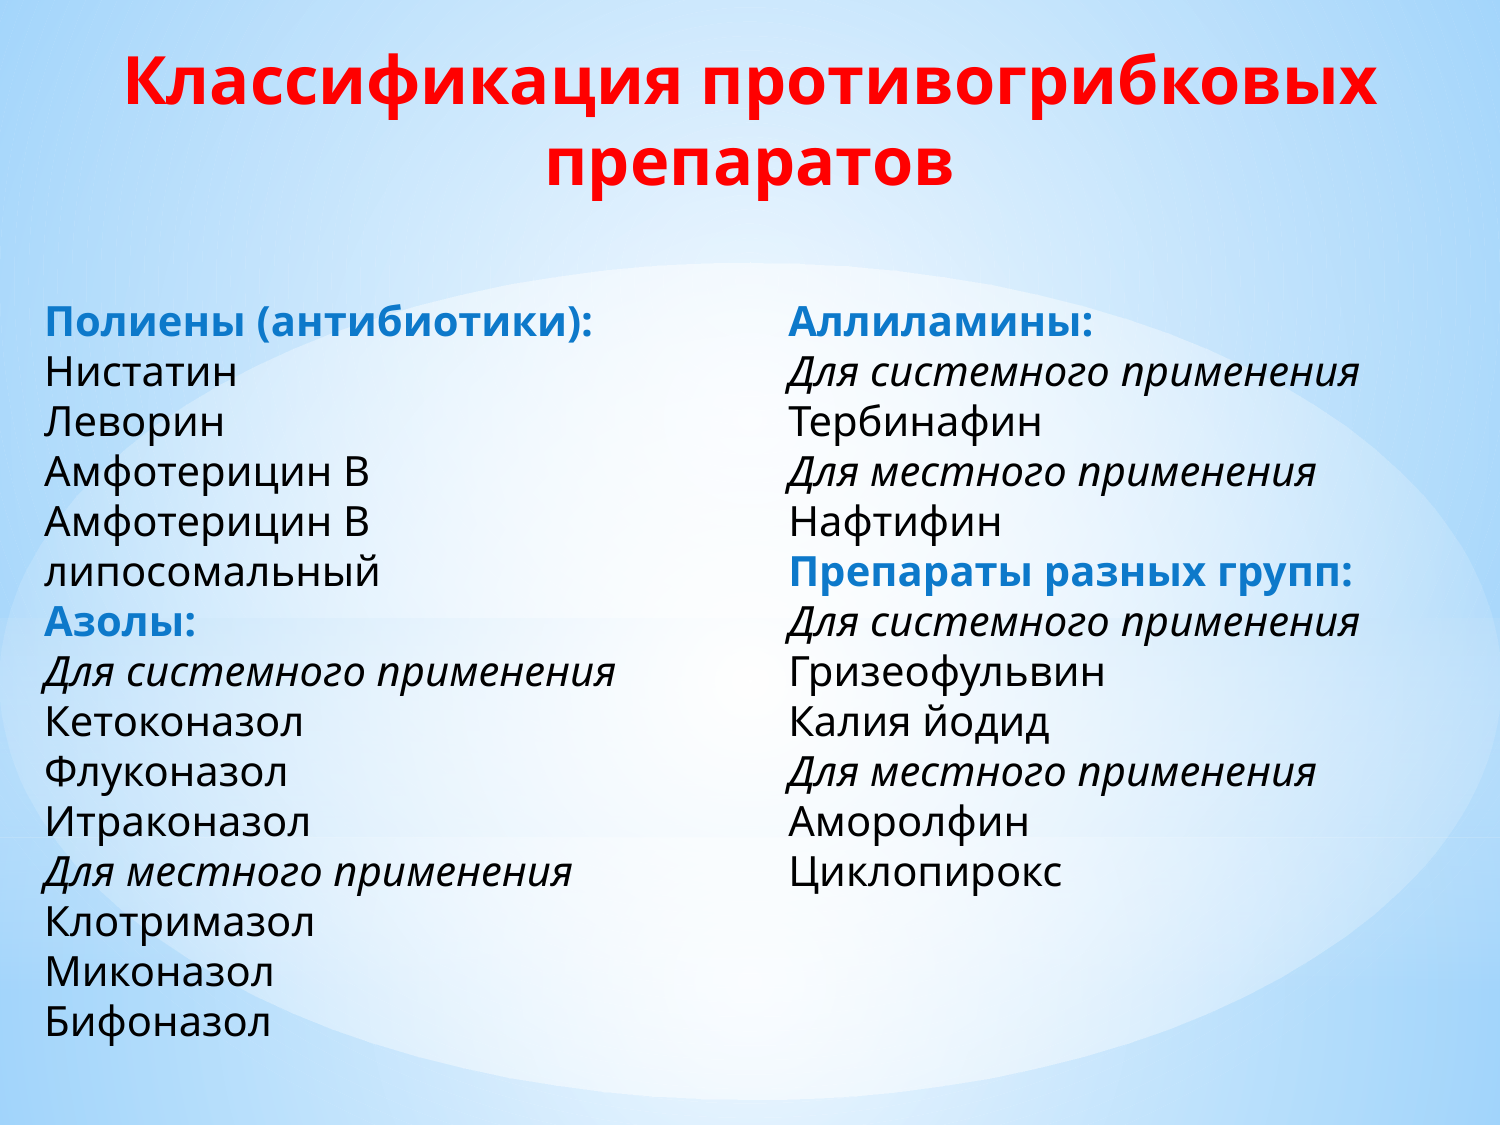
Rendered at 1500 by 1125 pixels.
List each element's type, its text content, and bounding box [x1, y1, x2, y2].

text_box Аллиламины: Для системного применения Тербинафин Для местного применения Нафтифин Препараты разных групп: Для системного применения Гризеофульвин Калия йодид Для местного применения Аморолфин Циклопирокс [773, 287, 1466, 903]
text_box Полиены (антибиотики): Нистатин Леворин Амфотерицин В Амфотерицин В липосомальный Азолы: Для системного применения Кетоконазол Флуконазол Итраконазол Для местного применения Клотримазол Миконазол Бифоназол [29, 287, 690, 1053]
text_box Классификация противогрибковых препаратов [29, 30, 1471, 206]
